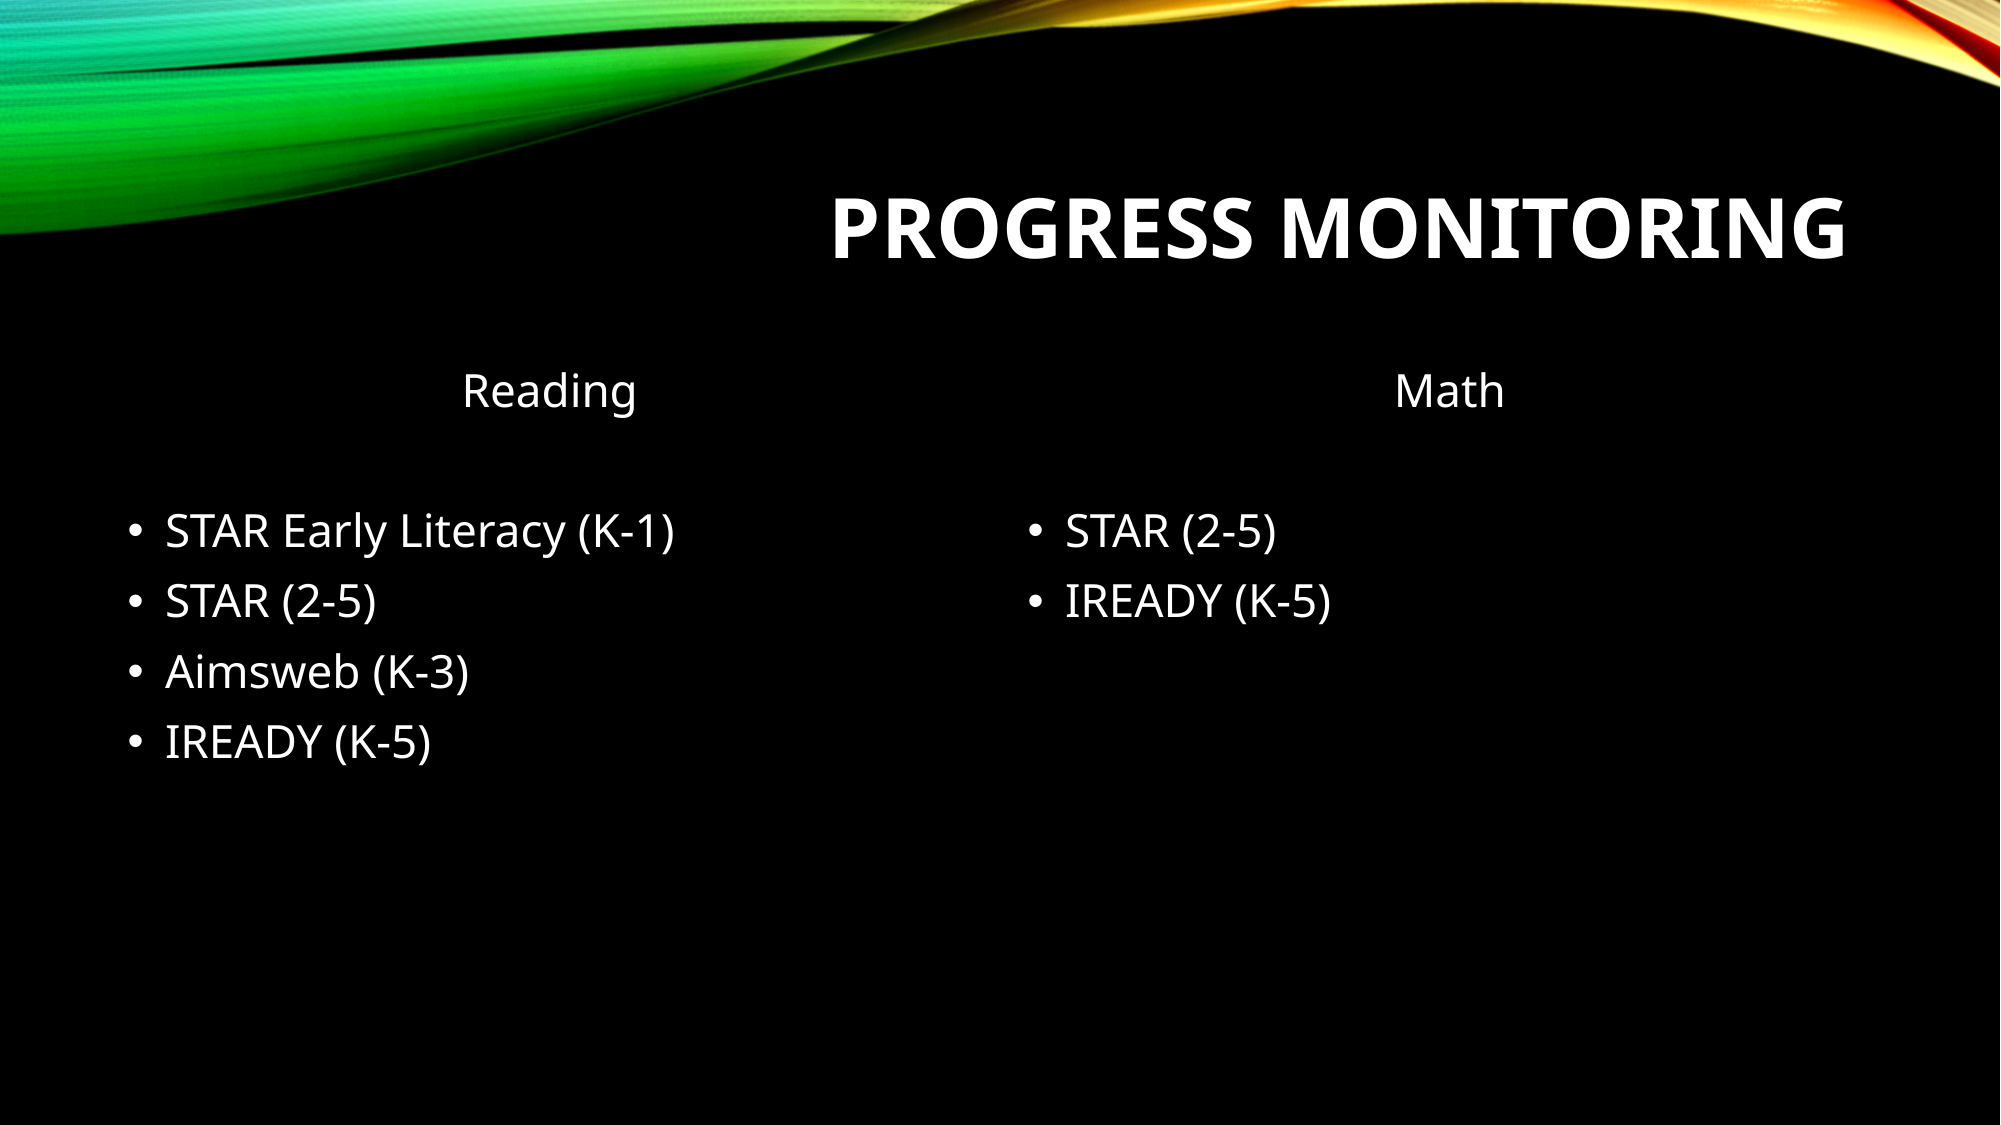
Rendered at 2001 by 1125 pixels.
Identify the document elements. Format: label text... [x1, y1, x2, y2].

picture [0, 0, 2000, 237]
list Math STAR (2-5) IREADY (K-5) [1012, 360, 1888, 1021]
title Progress monitoring [474, 125, 1888, 338]
list Reading STAR Early Literacy (K-1) STAR (2-5) Aimsweb (K-3) IREADY (K-5) [112, 360, 988, 1021]
